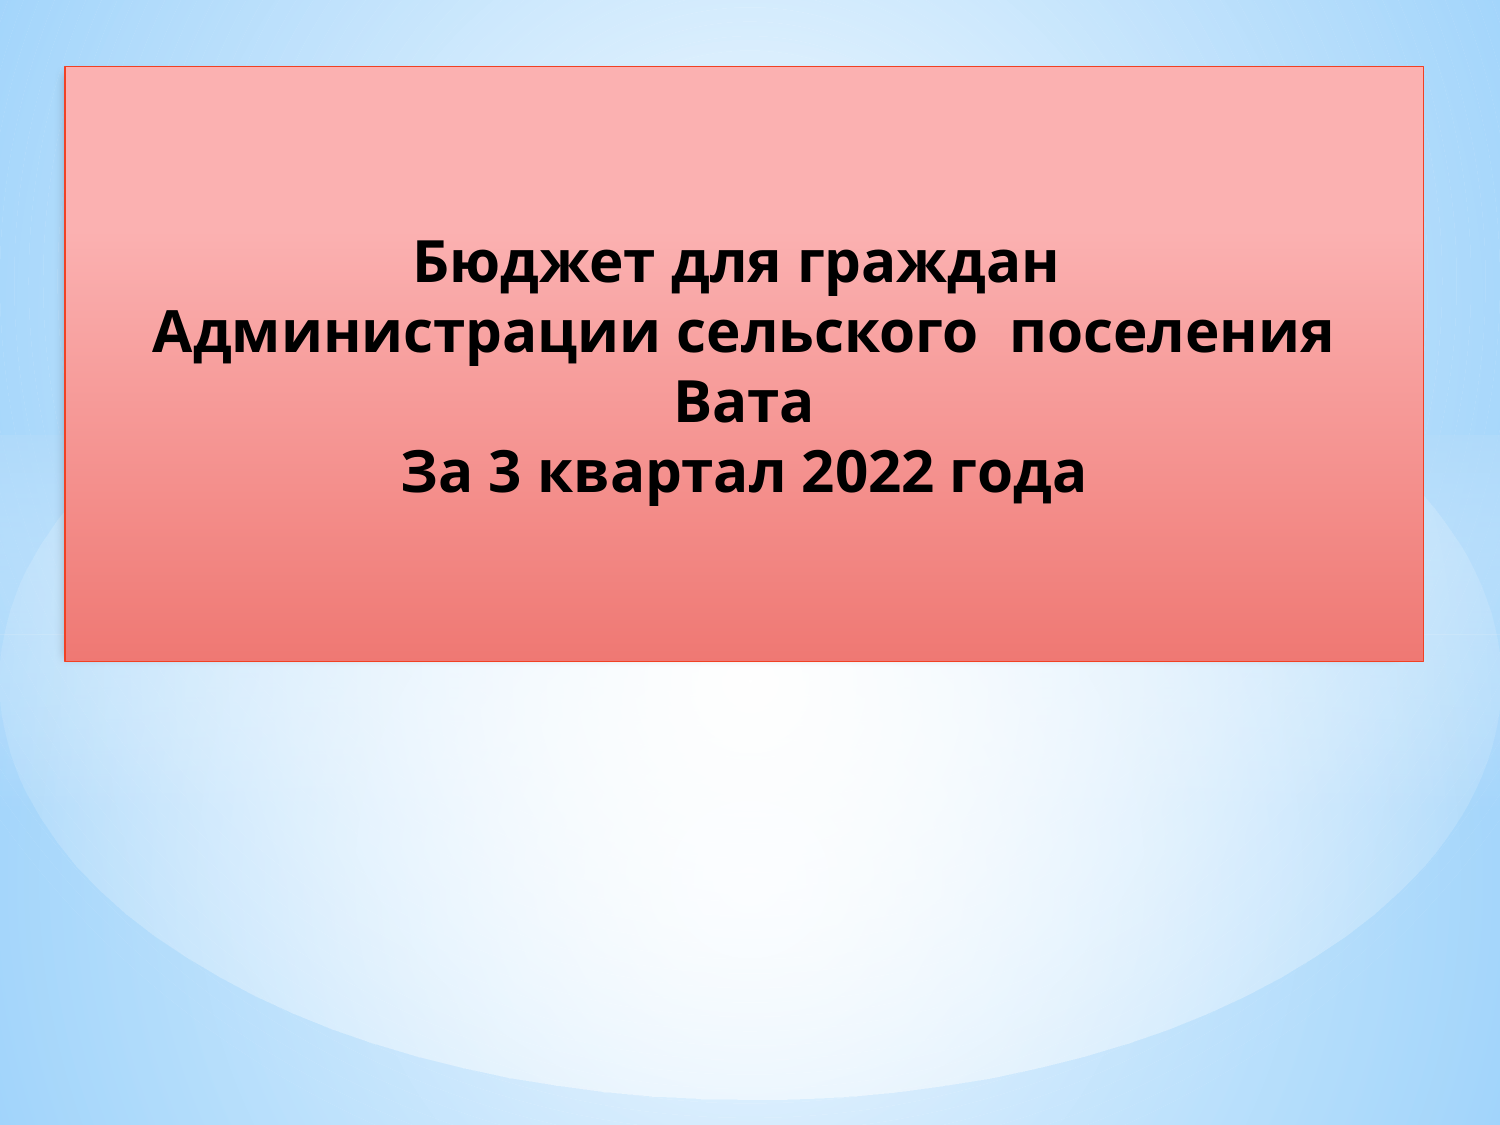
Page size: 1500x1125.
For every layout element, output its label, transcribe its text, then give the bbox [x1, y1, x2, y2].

text_box Бюджет для граждан Администрации сельского поселения Вата За 3 квартал 2022 года [64, 66, 1424, 662]
